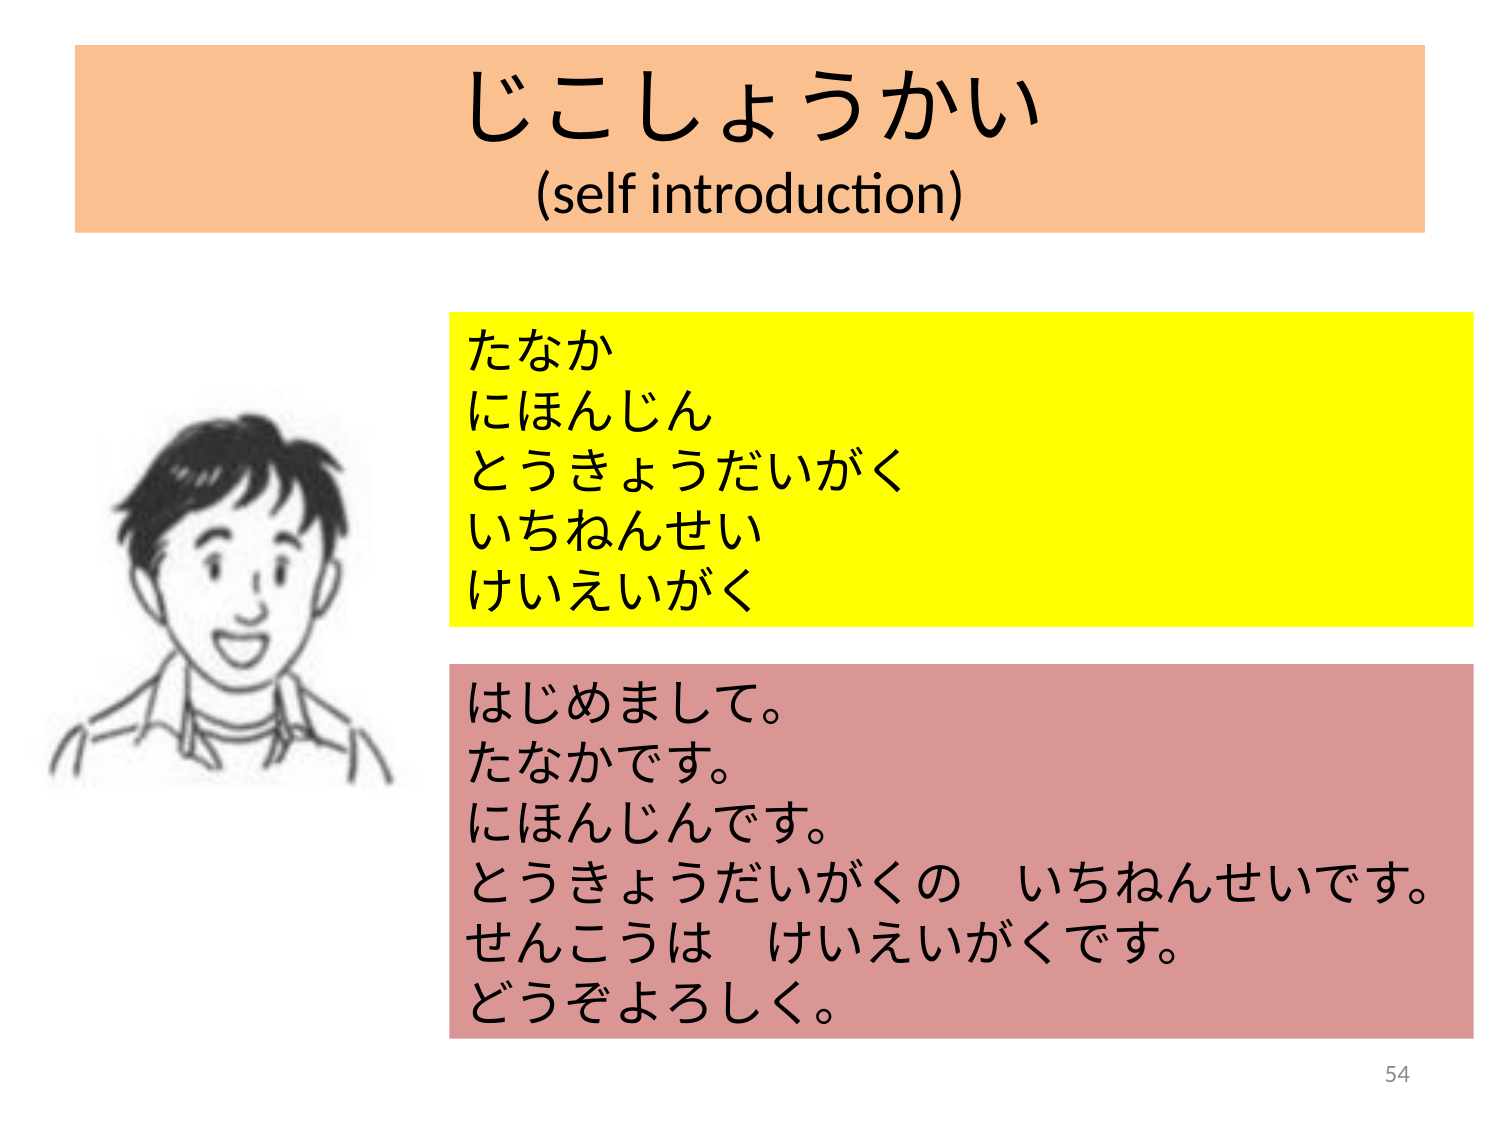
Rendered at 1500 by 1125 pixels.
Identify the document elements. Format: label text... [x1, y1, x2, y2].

title じこしょうかい (self introduction) [75, 45, 1425, 233]
picture [0, 366, 450, 842]
text_box たなか にほんじん とうきょうだいがく いちねんせい けいえいがく [449, 312, 1474, 627]
slide_number 54 [1074, 1042, 1425, 1103]
text_box はじめまして。 たなかです。 にほんじんです。 とうきょうだいがくの いちねんせいです。 せんこうは けいえいがくです。 どうぞよろしく。 [449, 664, 1474, 1039]
